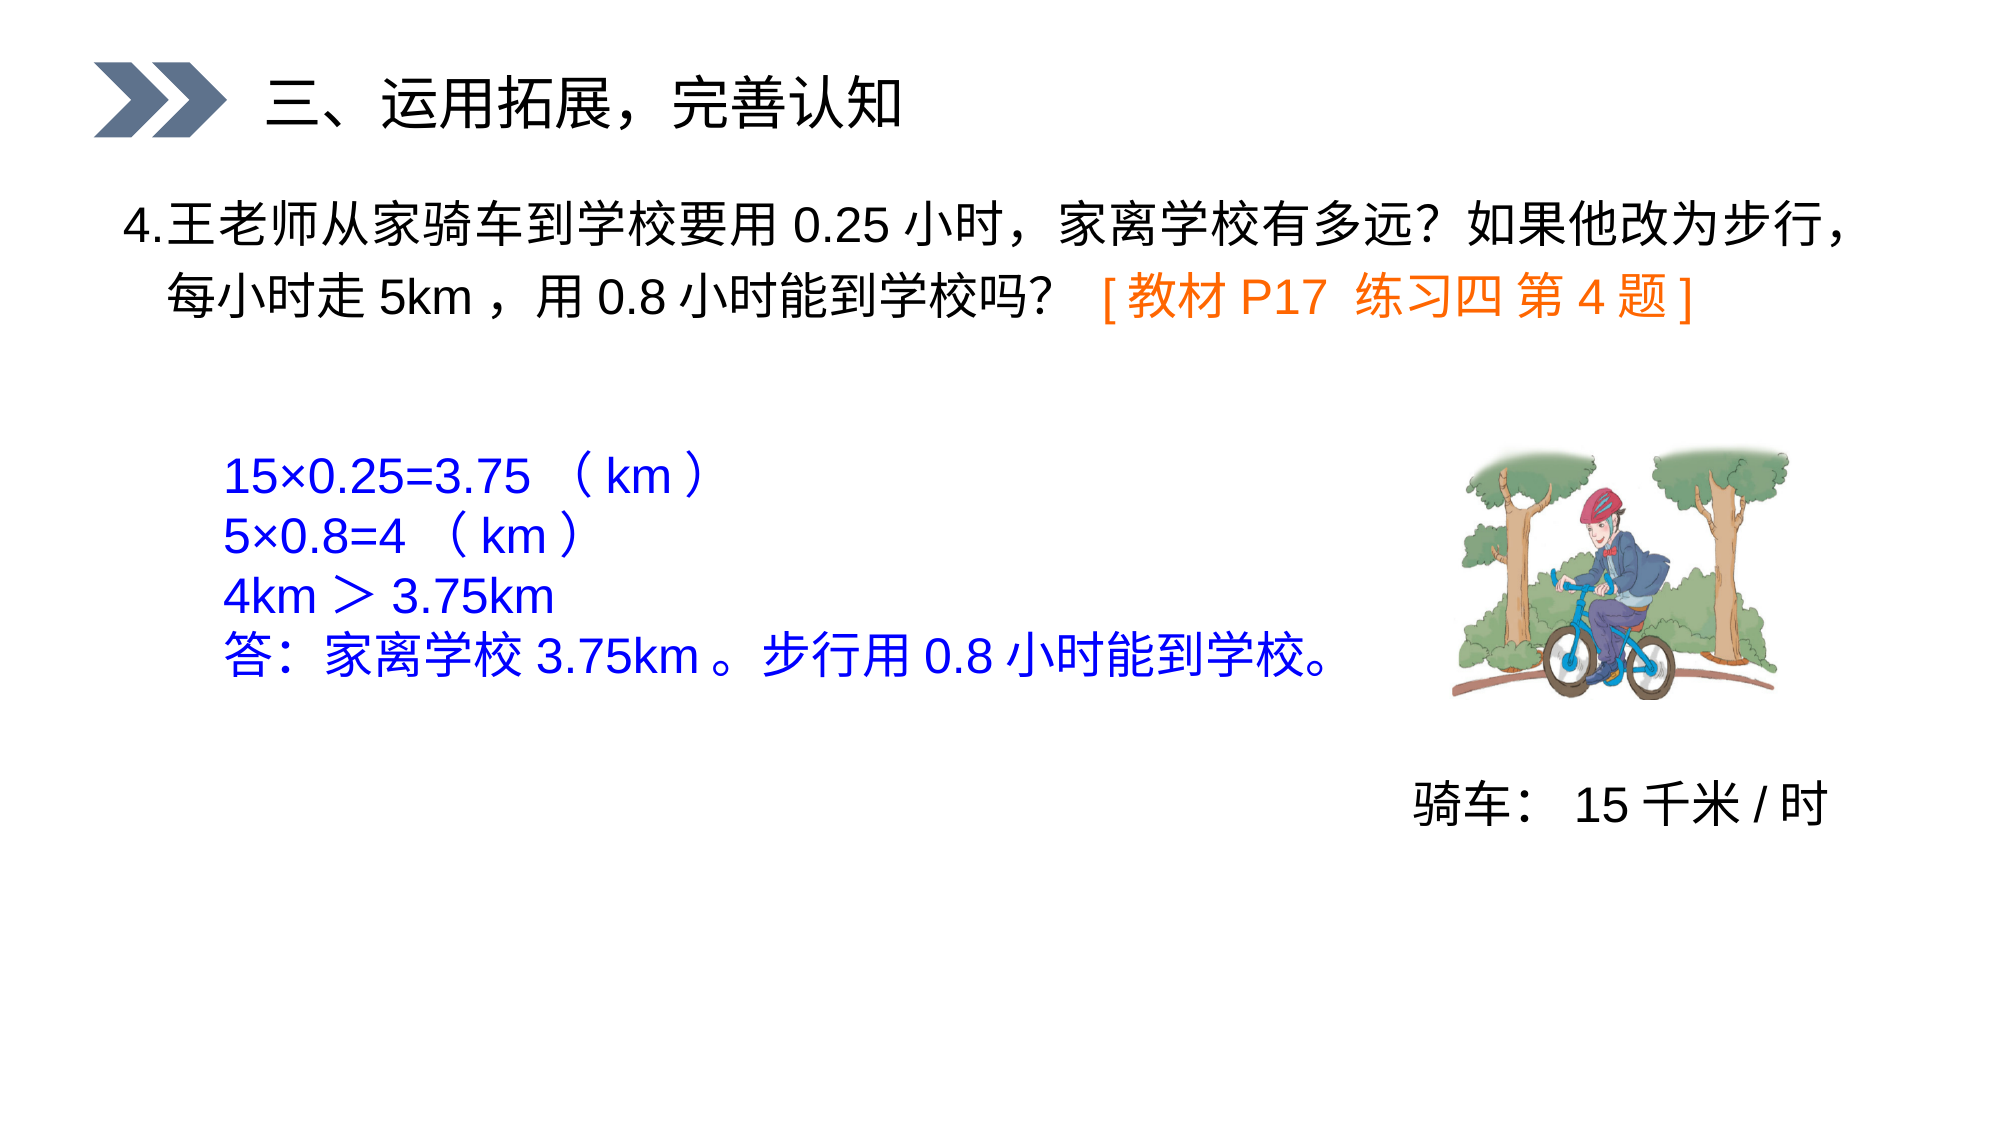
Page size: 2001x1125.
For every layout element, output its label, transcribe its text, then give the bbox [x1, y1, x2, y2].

text_box 4. [108, 172, 196, 260]
text_box 三、运用拓展，完善认知 [248, 66, 1088, 137]
text_box 15×0.25=3.75（km） 5×0.8=4（km） 4km＞3.75km 答：家离学校3.75km。步行用0.8小时能到学校。 [208, 435, 1321, 691]
text_box 骑车：15千米/时 [1367, 764, 1874, 840]
picture [1446, 435, 1795, 700]
text_box 王老师从家骑车到学校要用0.25小时，家离学校有多远？如果他改为步行，每小时走5km，用0.8小时能到学校吗？ [教材P17 练习四 第4题] [152, 172, 1890, 332]
